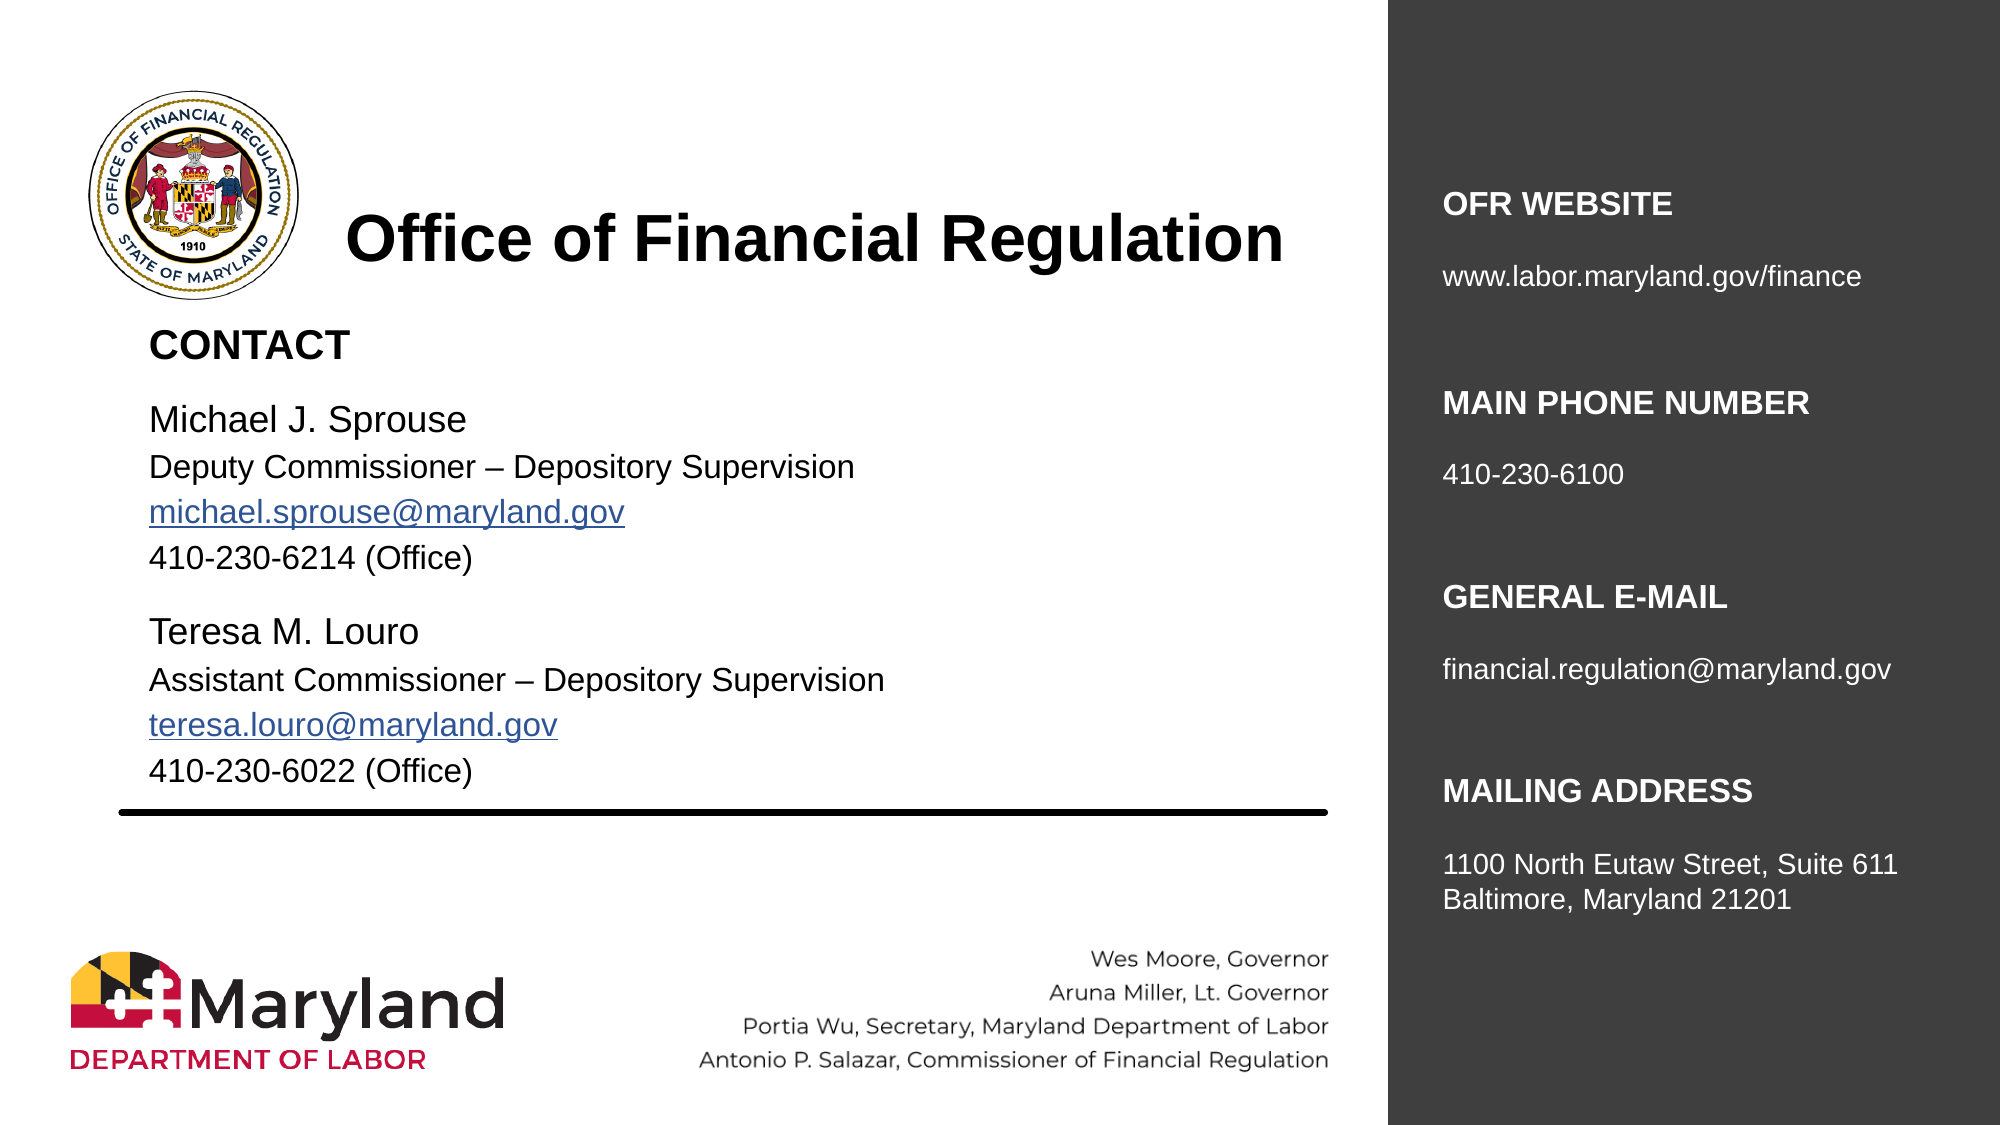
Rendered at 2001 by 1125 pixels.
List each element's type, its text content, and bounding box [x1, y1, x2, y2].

text_box CONTACT Michael J. Sprouse Deputy Commissioner – Depository Supervision michael.sprouse@maryland.gov​ 410-230-6214 (Office) ​ Teresa M. Louro Assistant Commissioner – Depository Supervision teresa.louro@maryland.gov​ 410-230-6022 (Office) [124, 303, 1187, 797]
picture [62, 925, 1342, 1090]
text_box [1442, 173, 1944, 908]
text_box [1388, 0, 2000, 1125]
text_box Office of Financial Regulation [345, 174, 1300, 275]
picture [88, 90, 299, 301]
